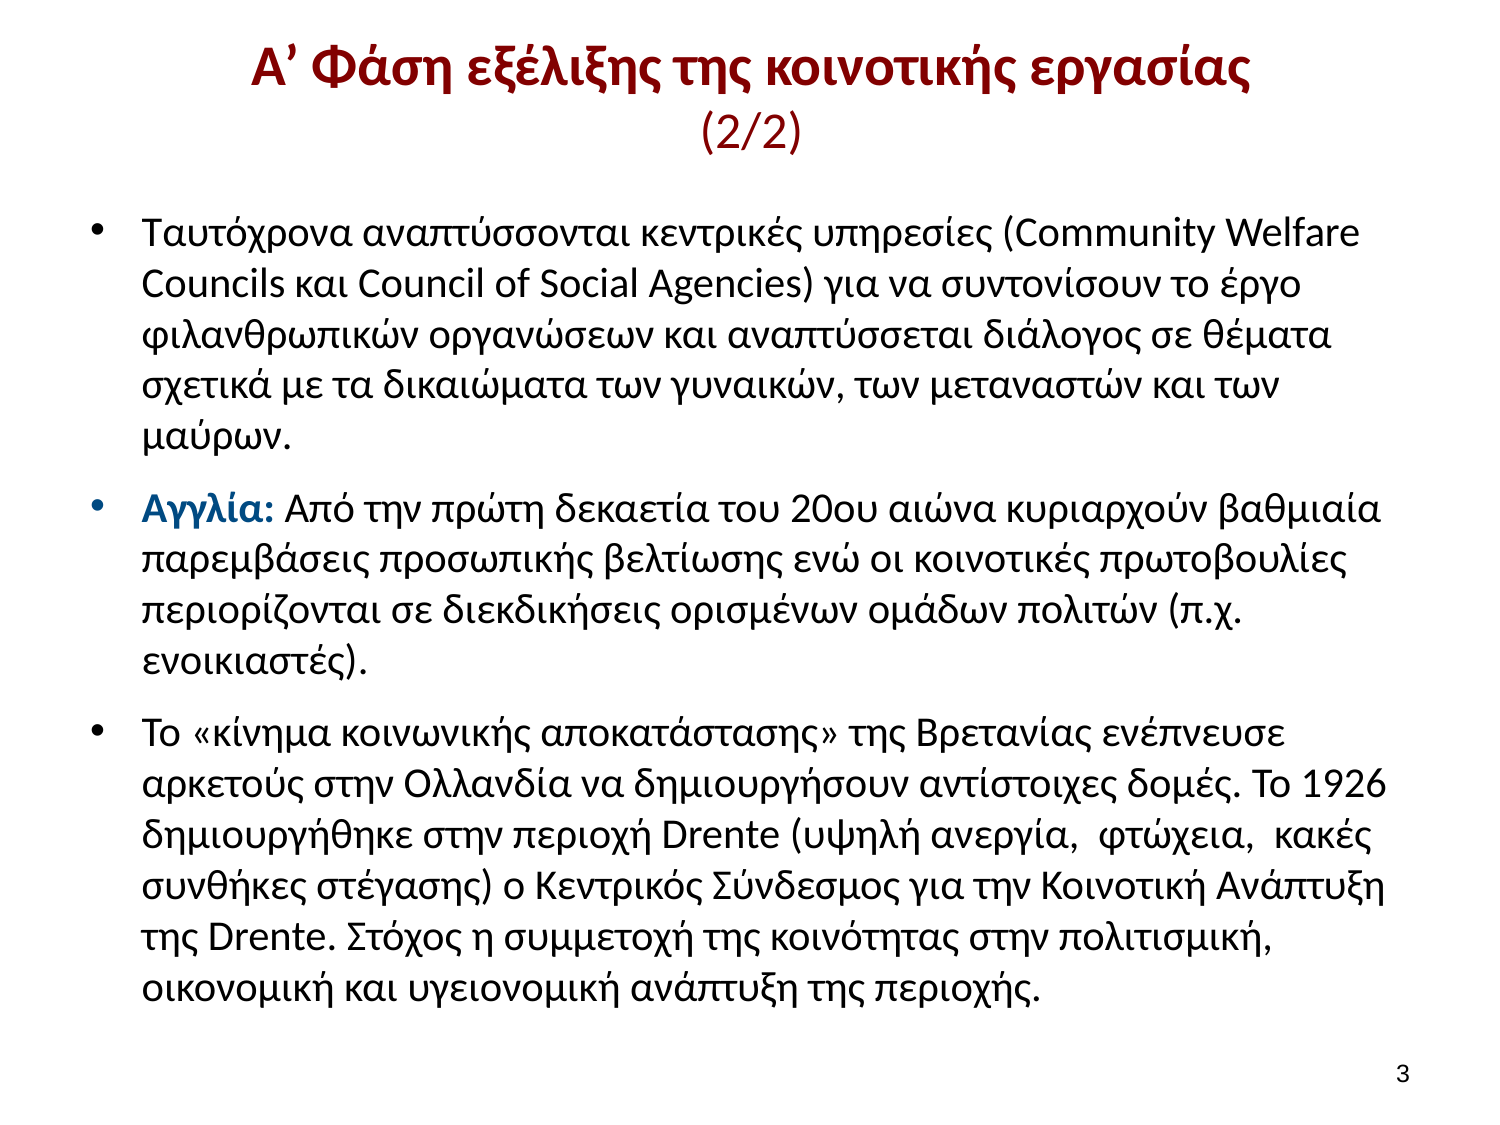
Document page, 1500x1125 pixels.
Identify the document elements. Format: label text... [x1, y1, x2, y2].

title A’ Φάση εξέλιξης της κοινοτικής εργασίας (2/2) [76, 19, 1427, 169]
slide_number 2 [1074, 1042, 1425, 1103]
list Ταυτόχρονα αναπτύσσονται κεντρικές υπηρεσίες (Community Welfare Councils και Council of Social Agencies) για να συντονίσουν το έργο φιλανθρωπικών οργανώσεων και αναπτύσσεται διάλογος σε θέματα σχετικά με τα δικαιώματα των γυναικών, των μεταναστών και των μαύρων. Αγγλία: Από την πρώτη δεκαετία του 20ου αιώνα κυριαρχούν βαθμιαία παρεμβάσεις προσωπικής βελτίωσης ενώ οι κοινοτικές πρωτοβουλίες περιορίζονται σε διεκδικήσεις ορισμένων ομάδων πολιτών (π.χ. ενοικιαστές). Το «κίνημα κοινωνικής αποκατάστασης» της Βρετανίας ενέπνευσε αρκετούς στην Ολλανδία να δημιουργήσουν αντίστοιχες δομές. Το 1926 δημιουργήθηκε στην περιοχή Drente (υψηλή ανεργία, φτώχεια, κακές συνθήκες στέγασης) ο Κεντρικός Σύνδεσμος για την Κοινοτική Ανάπτυξη της Drente. Στόχος η συμμετοχή της κοινότητας στην πολιτισμική, οικονομική και υγειονομική ανάπτυξη της περιοχής. [75, 196, 1425, 1024]
